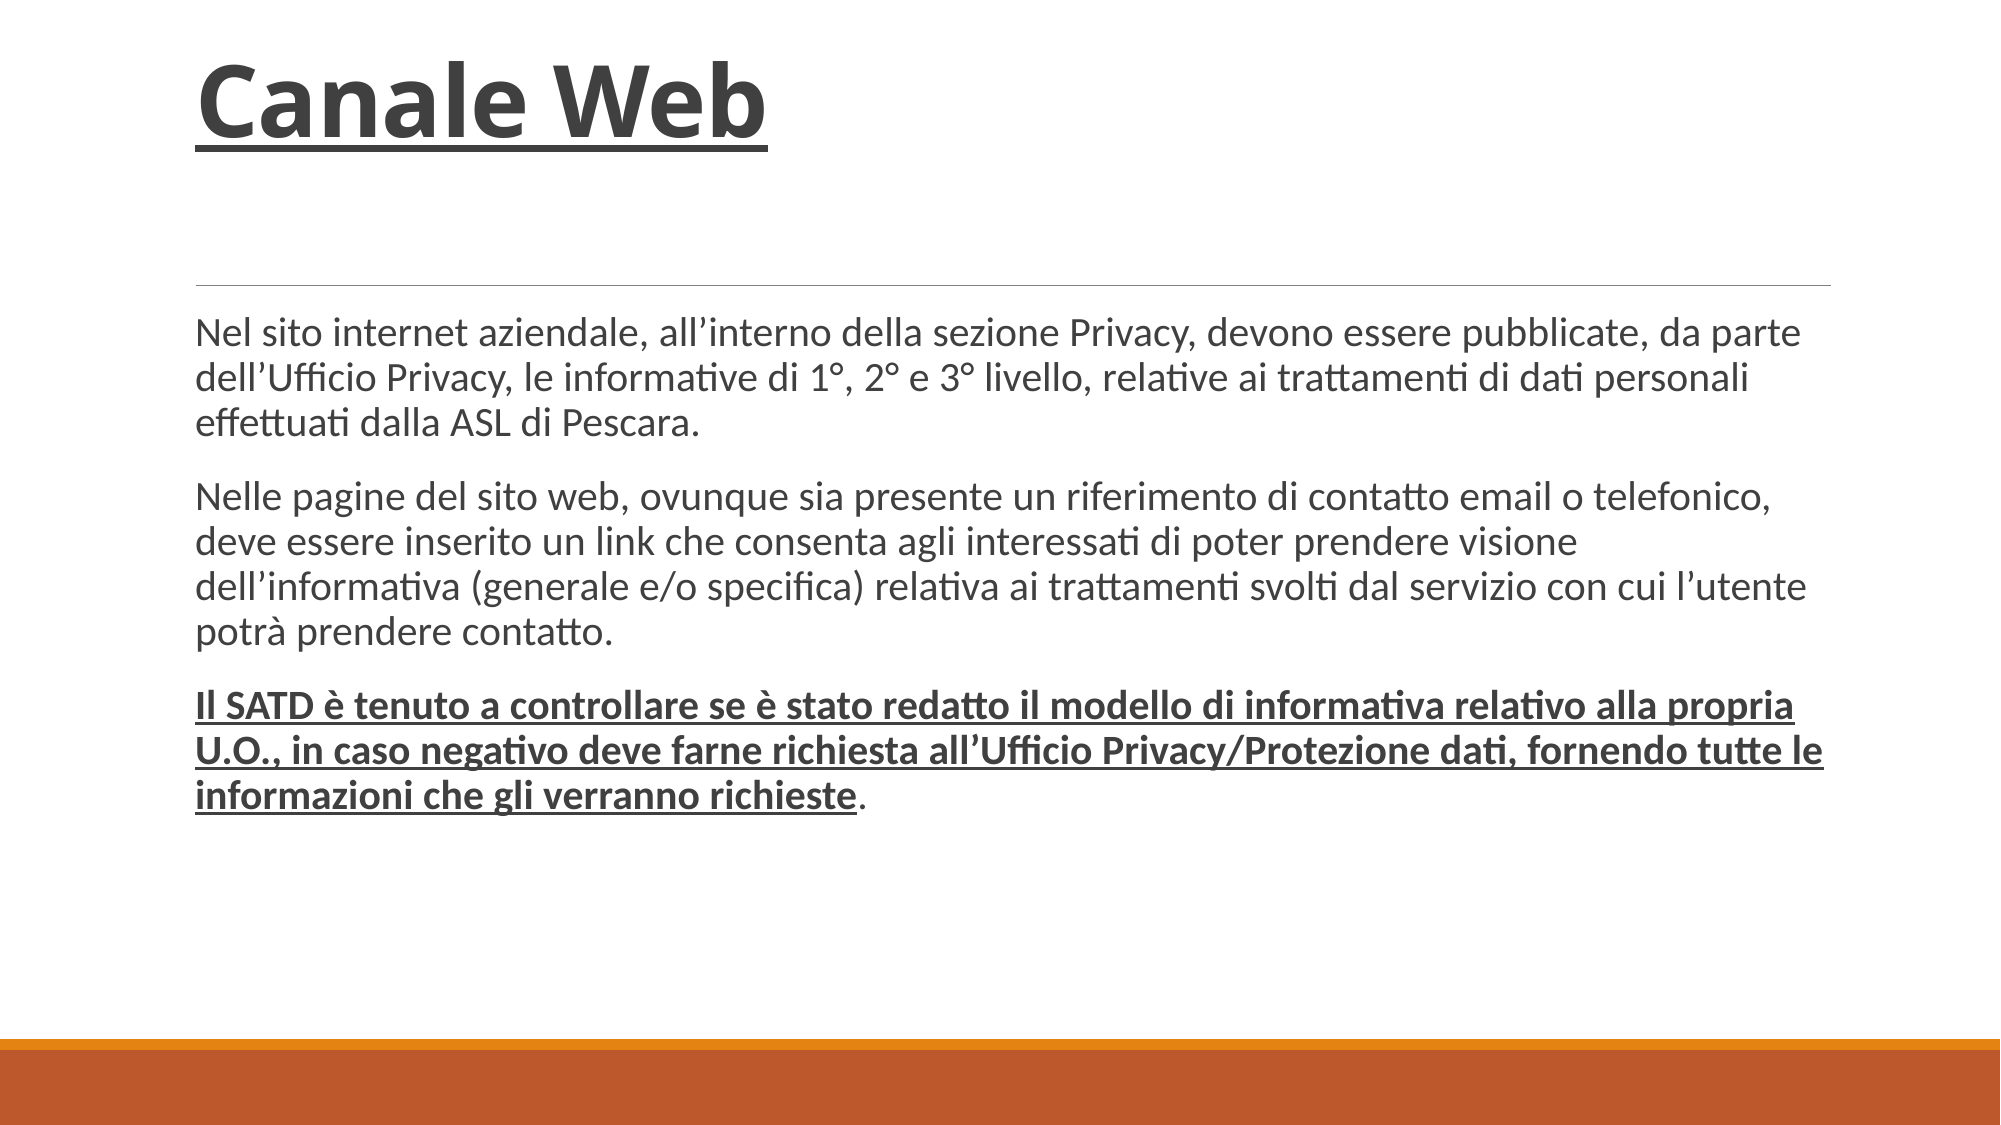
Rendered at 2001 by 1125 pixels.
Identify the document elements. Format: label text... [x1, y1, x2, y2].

list Nel sito internet aziendale, all’interno della sezione Privacy, devono essere pubblicate, da parte dell’Ufficio Privacy, le informative di 1°, 2° e 3° livello, relative ai trattamenti di dati personali effettuati dalla ASL di Pescara. Nelle pagine del sito web, ovunque sia presente un riferimento di contatto email o telefonico, deve essere inserito un link che consenta agli interessati di poter prendere visione dell’informativa (generale e/o specifica) relativa ai trattamenti svolti dal servizio con cui l’utente potrà prendere contatto. Il SATD è tenuto a controllare se è stato redatto il modello di informativa relativo alla propria U.O., in caso negativo deve farne richiesta all’Ufficio Privacy/Protezione dati, fornendo tutte le informazioni che gli verranno richieste. [180, 302, 1830, 963]
title Canale Web [180, 47, 1830, 285]
